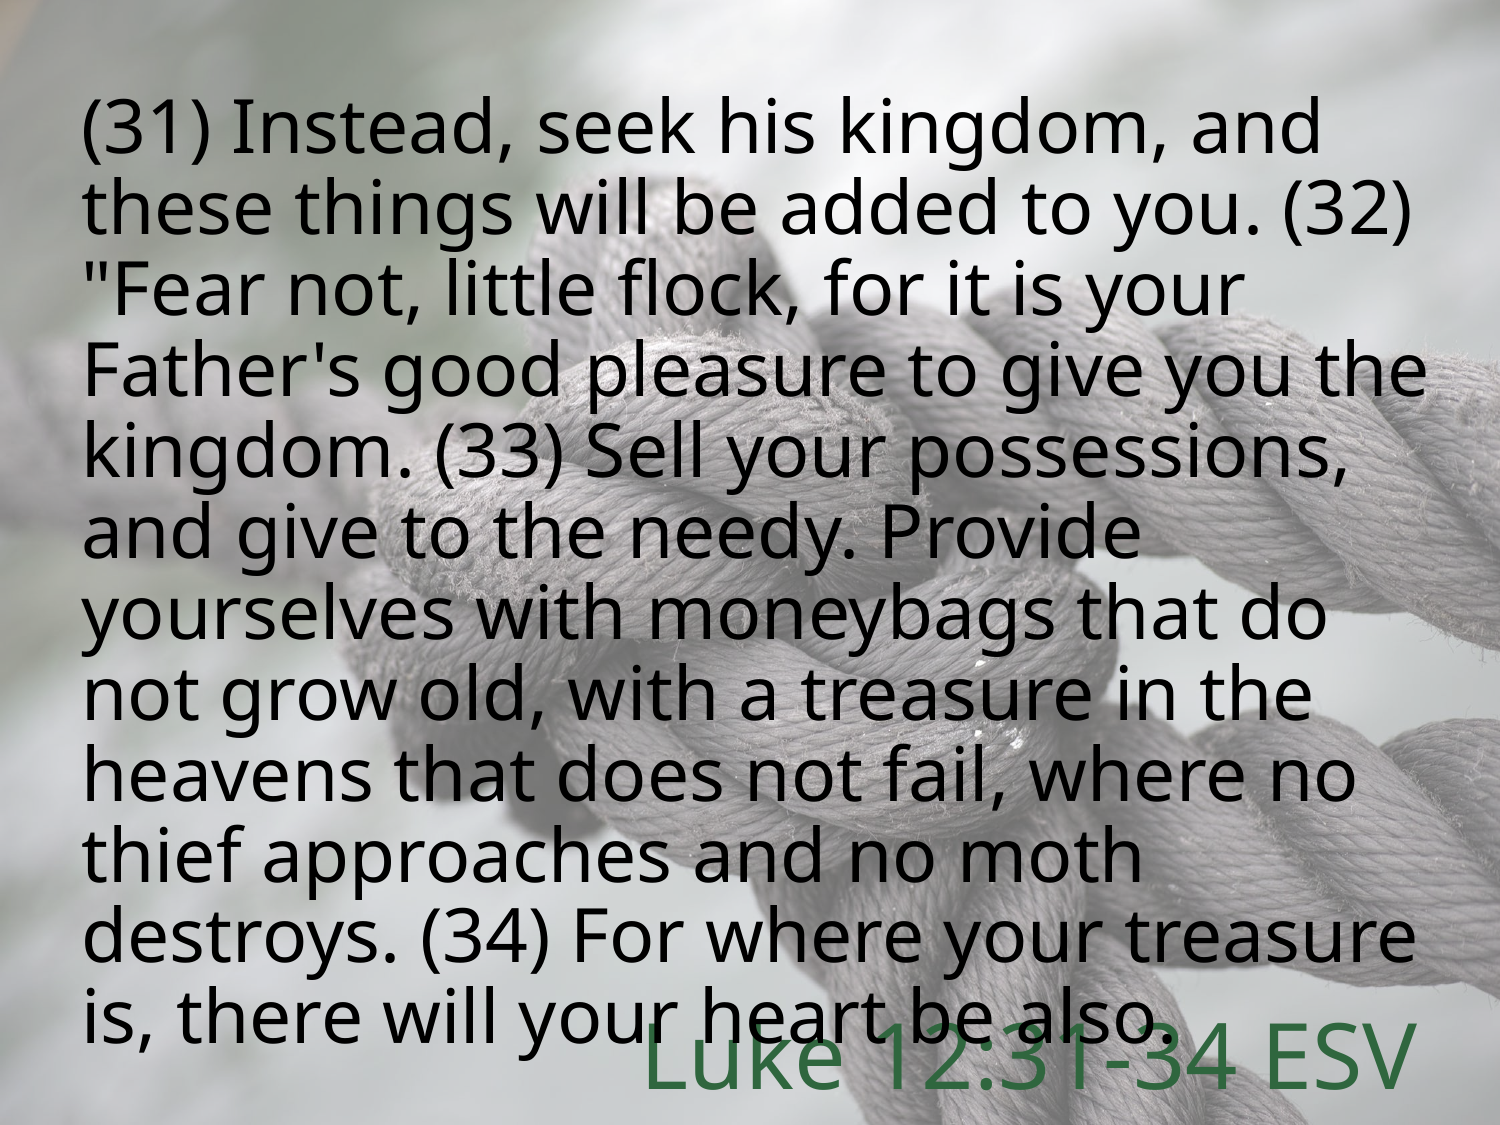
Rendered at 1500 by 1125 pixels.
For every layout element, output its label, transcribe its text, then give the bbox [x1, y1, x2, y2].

list (31) Instead, seek his kingdom, and these things will be added to you. (32) "Fear not, little flock, for it is your Father's good pleasure to give you the kingdom. (33) Sell your possessions, and give to the needy. Provide yourselves with moneybags that do not grow old, with a treasure in the heavens that does not fail, where no thief approaches and no moth destroys. (34) For where your treasure is, there will your heart be also. [66, 81, 1456, 976]
title Luke 12:31-34 ESV [139, 995, 1434, 1125]
